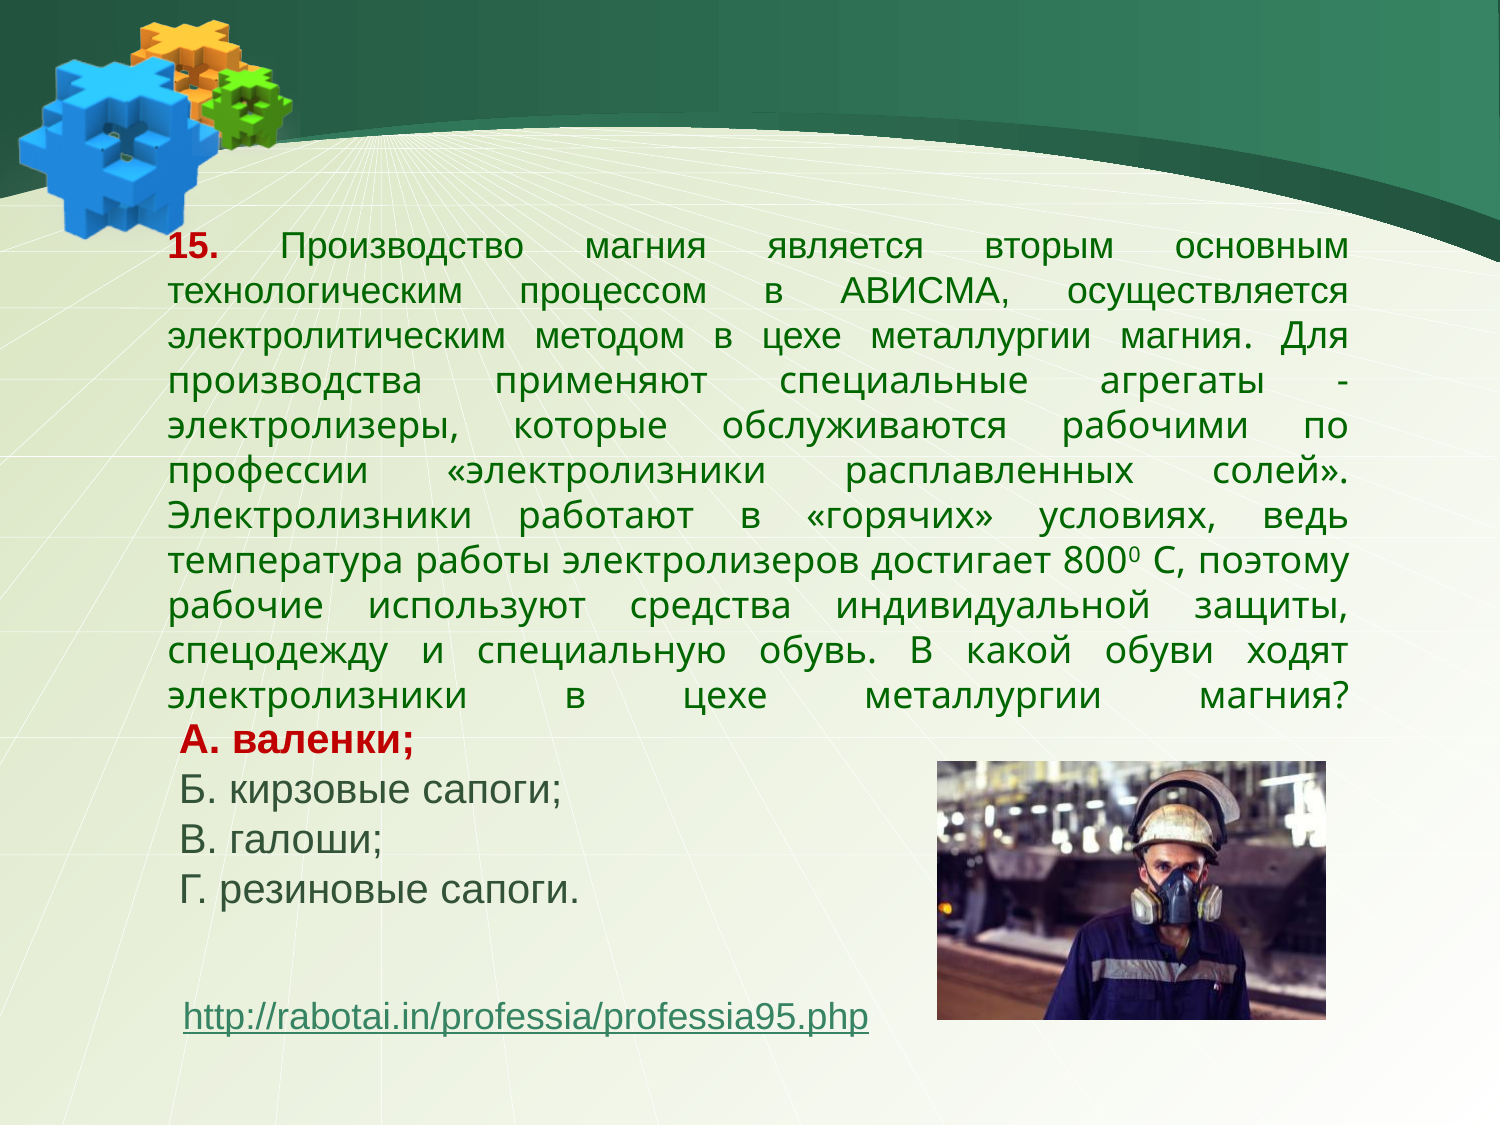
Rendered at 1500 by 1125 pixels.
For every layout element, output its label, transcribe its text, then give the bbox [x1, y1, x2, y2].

picture [0, 18, 300, 252]
picture [937, 761, 1327, 1020]
text_box http://rabotai.in/professia/professia95.php [168, 985, 885, 1090]
text_box А. валенки; Б. кирзовые сапоги; В. галоши; Г. резиновые сапоги. [163, 704, 926, 970]
title 15. Производство магния является вторым основным технологическим процессом в АВИСМА, осуществляется электролитическим методом в цехе металлургии магния. Для производства применяют специальные агрегаты - электролизеры, которые обслуживаются рабочими по профессии «электролизники расплавленных солей». Электролизники работают в «горячих» условиях, ведь температура работы электролизеров достигает 8000 С, поэтому рабочие используют средства индивидуальной защиты, спецодежду и специальную обувь. В какой обуви ходят электролизники в цехе металлургии магния? [152, 445, 1366, 538]
